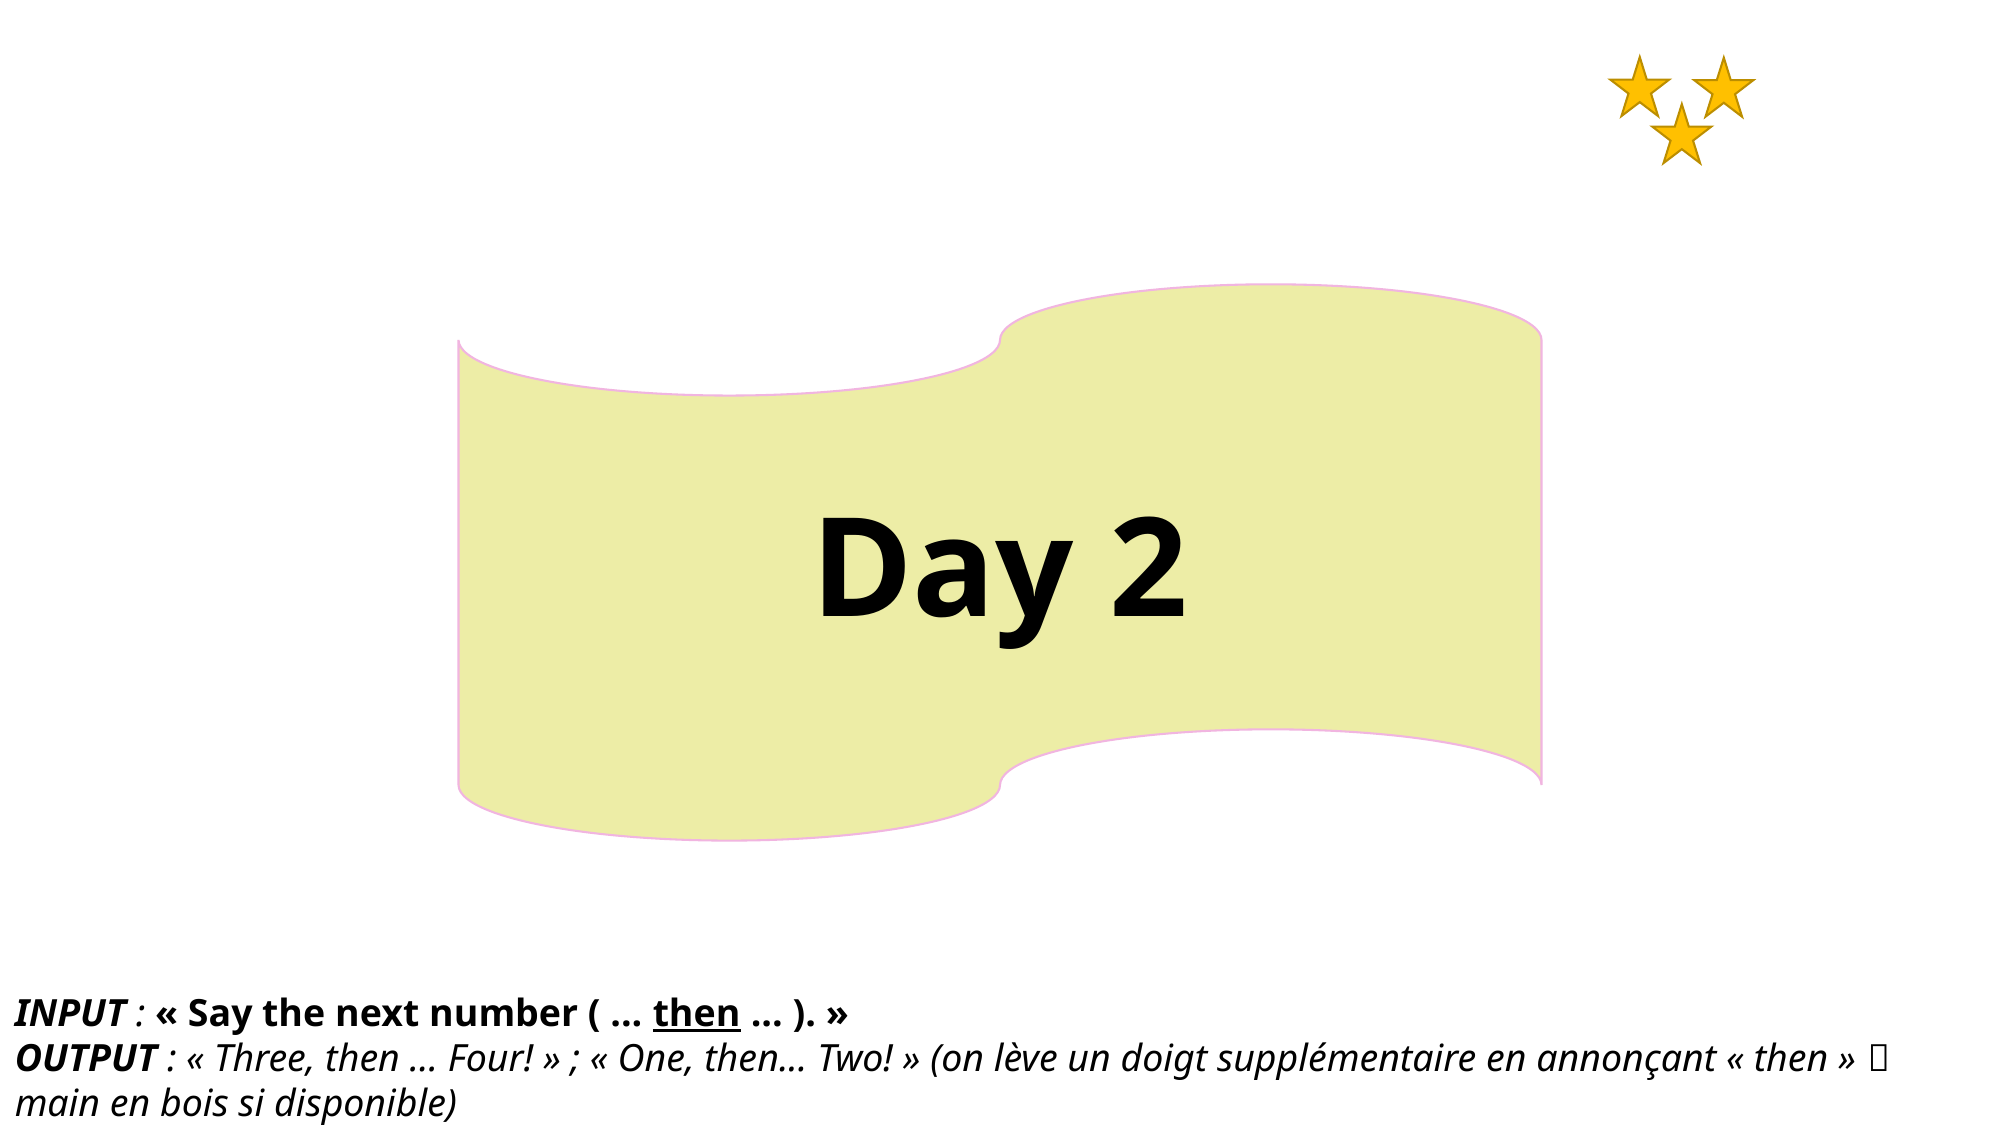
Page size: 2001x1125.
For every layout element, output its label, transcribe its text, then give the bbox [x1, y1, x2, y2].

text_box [458, 284, 1542, 841]
text_box [1607, 53, 1673, 119]
text_box [1691, 54, 1757, 120]
text_box [1649, 100, 1715, 166]
text_box INPUT : « Say the next number ( ... then ... ). » OUTPUT : « Three, then ... Four! » ; « One, then... Two! » (on lève un doigt supplémentaire en annonçant « then »  main en bois si disponible) [0, 981, 1950, 1125]
